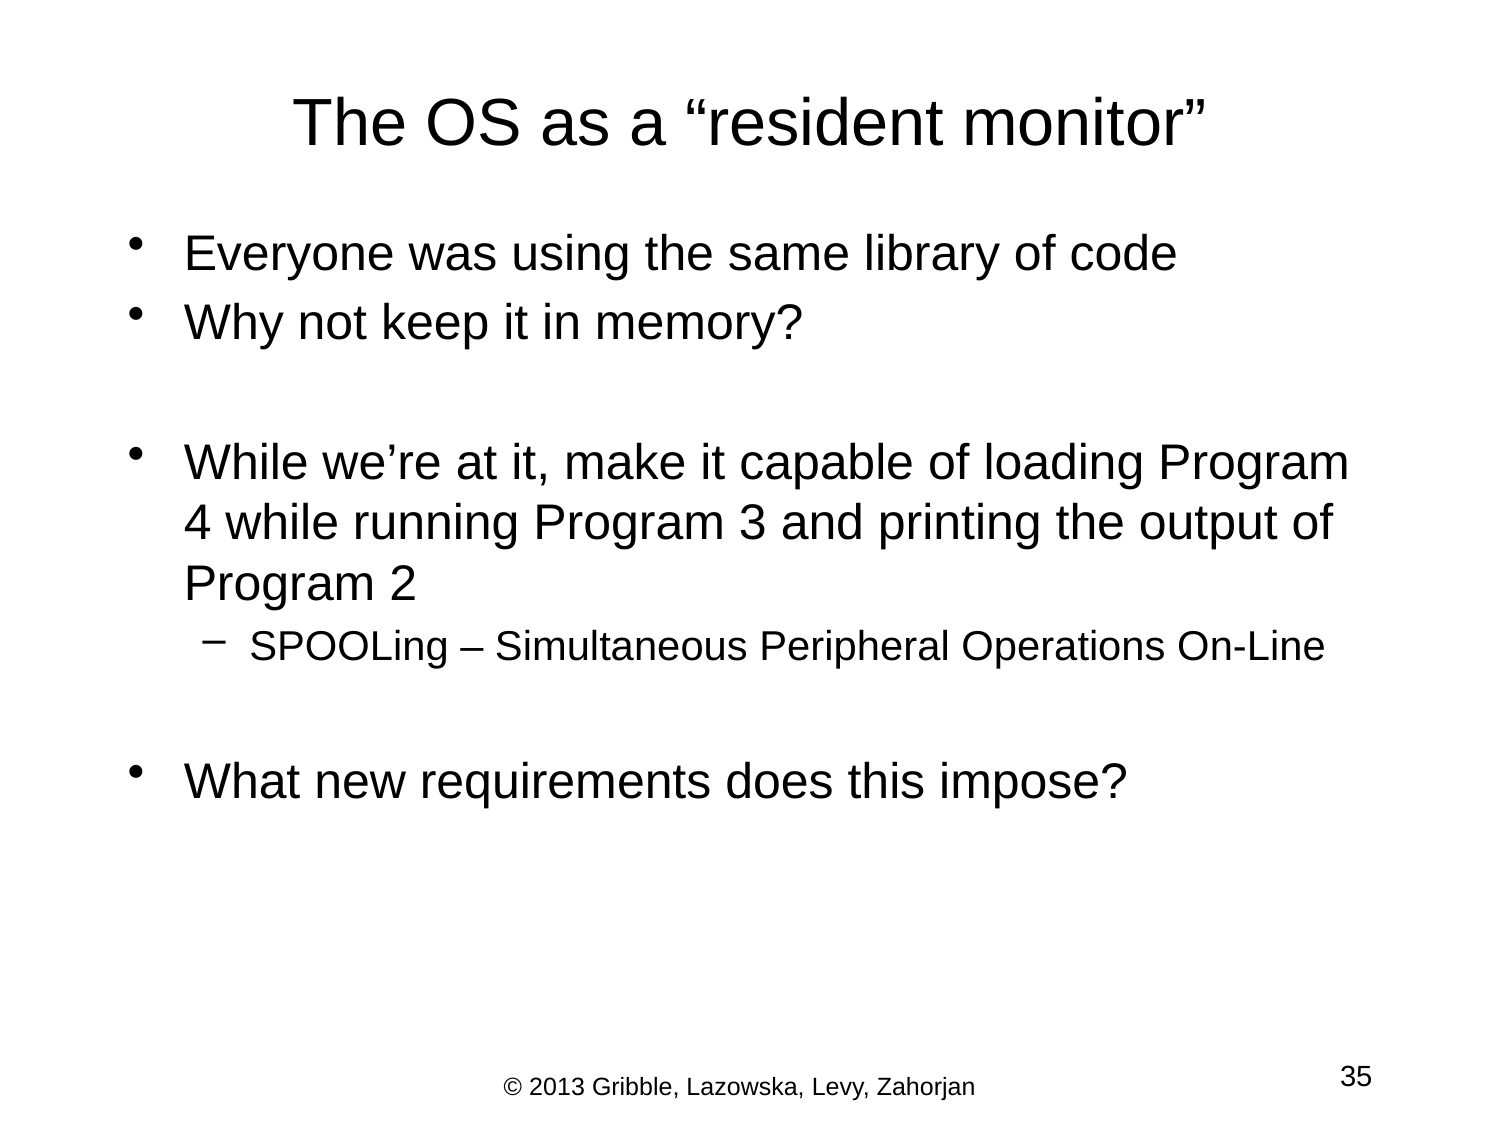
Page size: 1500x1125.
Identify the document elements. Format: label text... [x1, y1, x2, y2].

title The OS as a “resident monitor” [112, 62, 1388, 175]
slide_number 35 [1074, 1050, 1388, 1100]
list Everyone was using the same library of code Why not keep it in memory? While we’re at it, make it capable of loading Program 4 while running Program 3 and printing the output of Program 2 SPOOLing – Simultaneous Peripheral Operations On-Line What new requirements does this impose? [112, 212, 1388, 1025]
footer © 2013 Gribble, Lazowska, Levy, Zahorjan [437, 1062, 1050, 1088]
